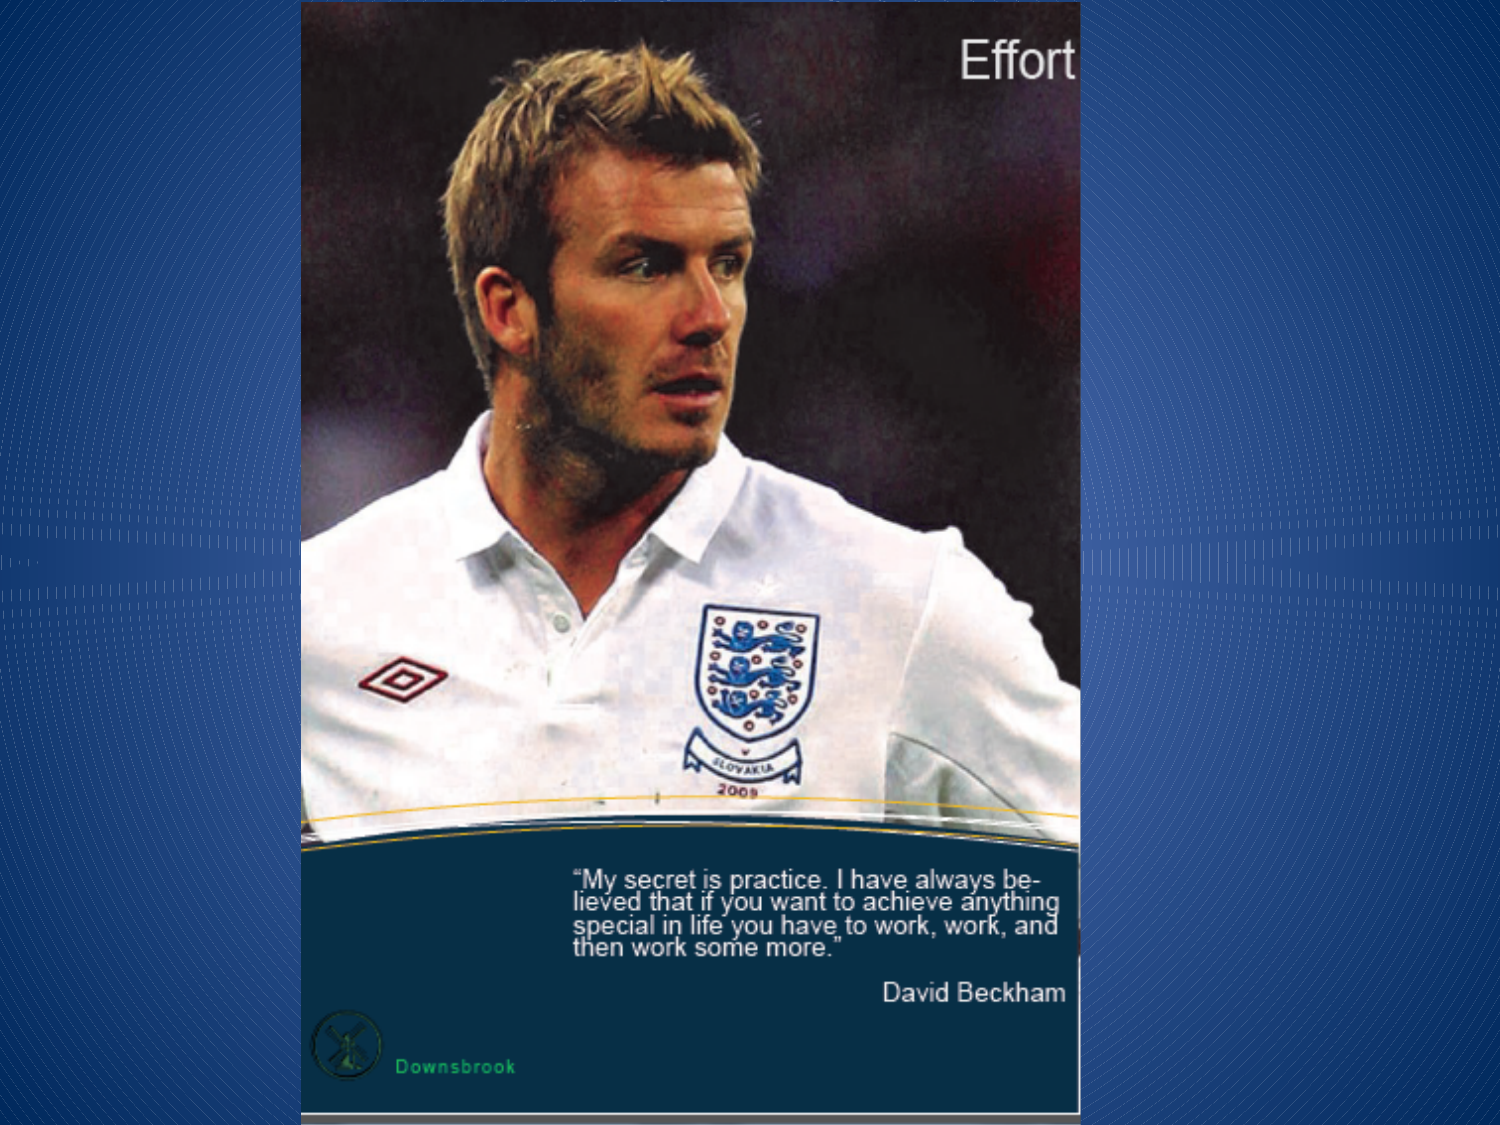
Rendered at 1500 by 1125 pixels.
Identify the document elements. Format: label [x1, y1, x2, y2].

picture [300, 2, 1081, 1125]
